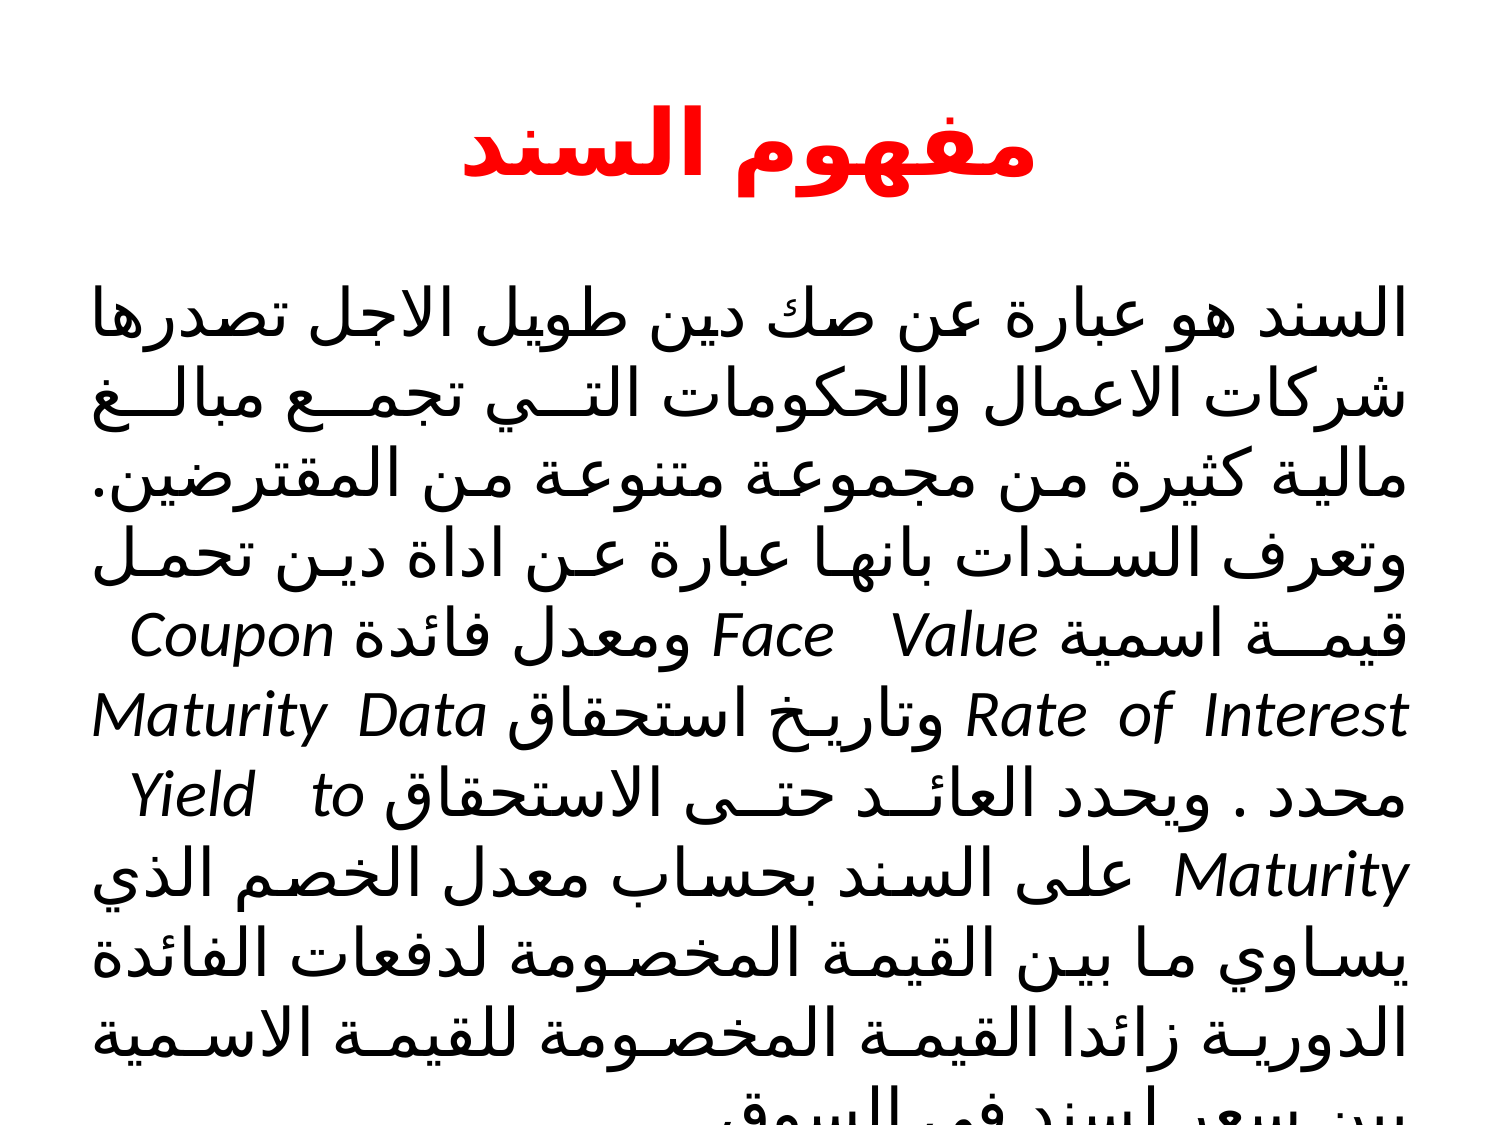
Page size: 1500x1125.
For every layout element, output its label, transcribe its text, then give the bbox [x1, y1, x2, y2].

list السند هو عبارة عن صك دين طويل الاجل تصدرها شركات الاعمال والحكومات التي تجمع مبالغ مالية كثيرة من مجموعة متنوعة من المقترضين. وتعرف السندات بانها عبارة عن اداة دين تحمل قيمة اسمية Face Value ومعدل فائدة Coupon Rate of Interest وتاريخ استحقاق Maturity Data محدد . ويحدد العائد حتى الاستحقاق Yield to Maturity على السند بحساب معدل الخصم الذي يساوي ما بين القيمة المخصومة لدفعات الفائدة الدورية زائدا القيمة المخصومة للقيمة الاسمية بين سعر لسند في السوق. [75, 262, 1425, 1005]
title مفهوم السند [75, 45, 1425, 233]
